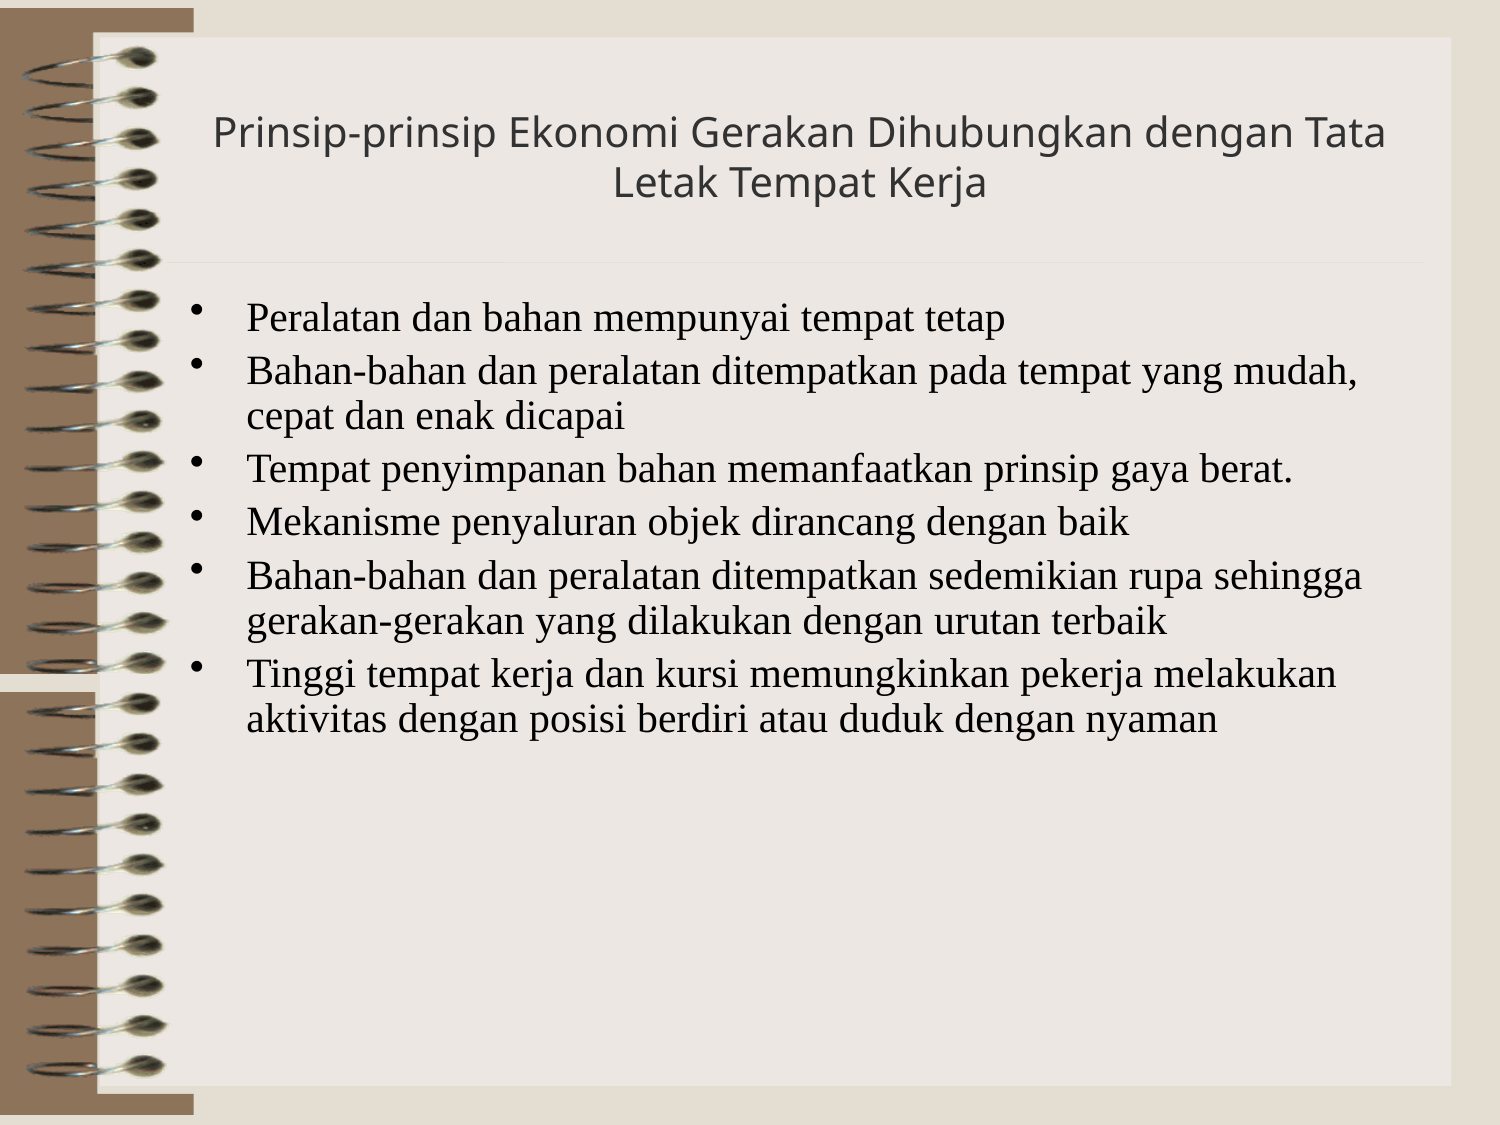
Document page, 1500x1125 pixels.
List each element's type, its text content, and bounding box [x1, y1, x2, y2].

picture [0, 692, 194, 1115]
title Prinsip-prinsip Ekonomi Gerakan Dihubungkan dengan Tata Letak Tempat Kerja [174, 62, 1426, 251]
list Peralatan dan bahan mempunyai tempat tetap Bahan-bahan dan peralatan ditempatkan pada tempat yang mudah, cepat dan enak dicapai Tempat penyimpanan bahan memanfaatkan prinsip gaya berat. Mekanisme penyaluran objek dirancang dengan baik Bahan-bahan dan peralatan ditempatkan sedemikian rupa sehingga gerakan-gerakan yang dilakukan dengan urutan terbaik Tinggi tempat kerja dan kursi memungkinkan pekerja melakukan aktivitas dengan posisi berdiri atau duduk dengan nyaman [174, 287, 1426, 963]
picture [0, 8, 194, 674]
